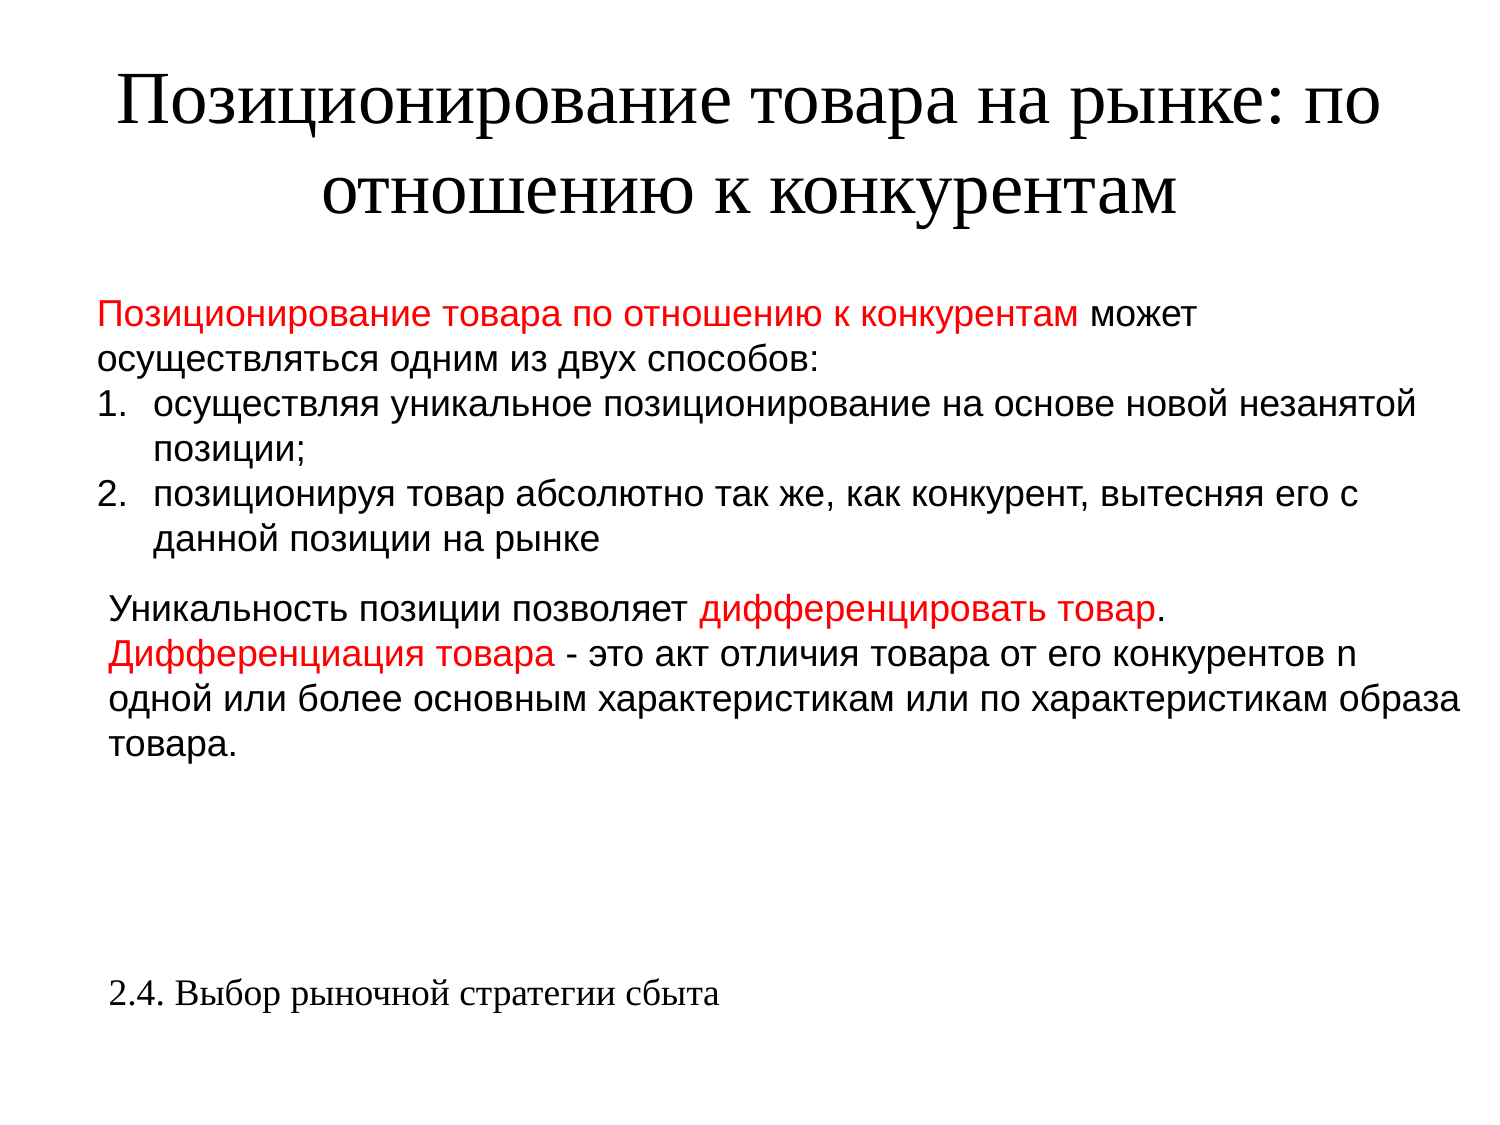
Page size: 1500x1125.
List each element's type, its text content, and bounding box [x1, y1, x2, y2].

text_box 2.4. Выбор рыночной стратегии сбыта [93, 960, 1405, 1021]
text_box Уникальность позиции позволяет дифференцировать товар. Дифференциация товара - это акт отличия товара от его конкурентов n одной или более основным характеристикам или по характеристикам образа товара. [93, 576, 1477, 772]
text_box Позиционирование товара по отношению к конкурентам может осуществляться одним из двух способов: осуществляя уникальное позиционирование на основе новой незанятой позиции; позиционируя товар абсолютно так же, как конкурент, вытесняя его с данной позиции на рынке [82, 281, 1454, 566]
title Позиционирование товара на рынке: по отношению к конкурентам [74, 44, 1426, 233]
